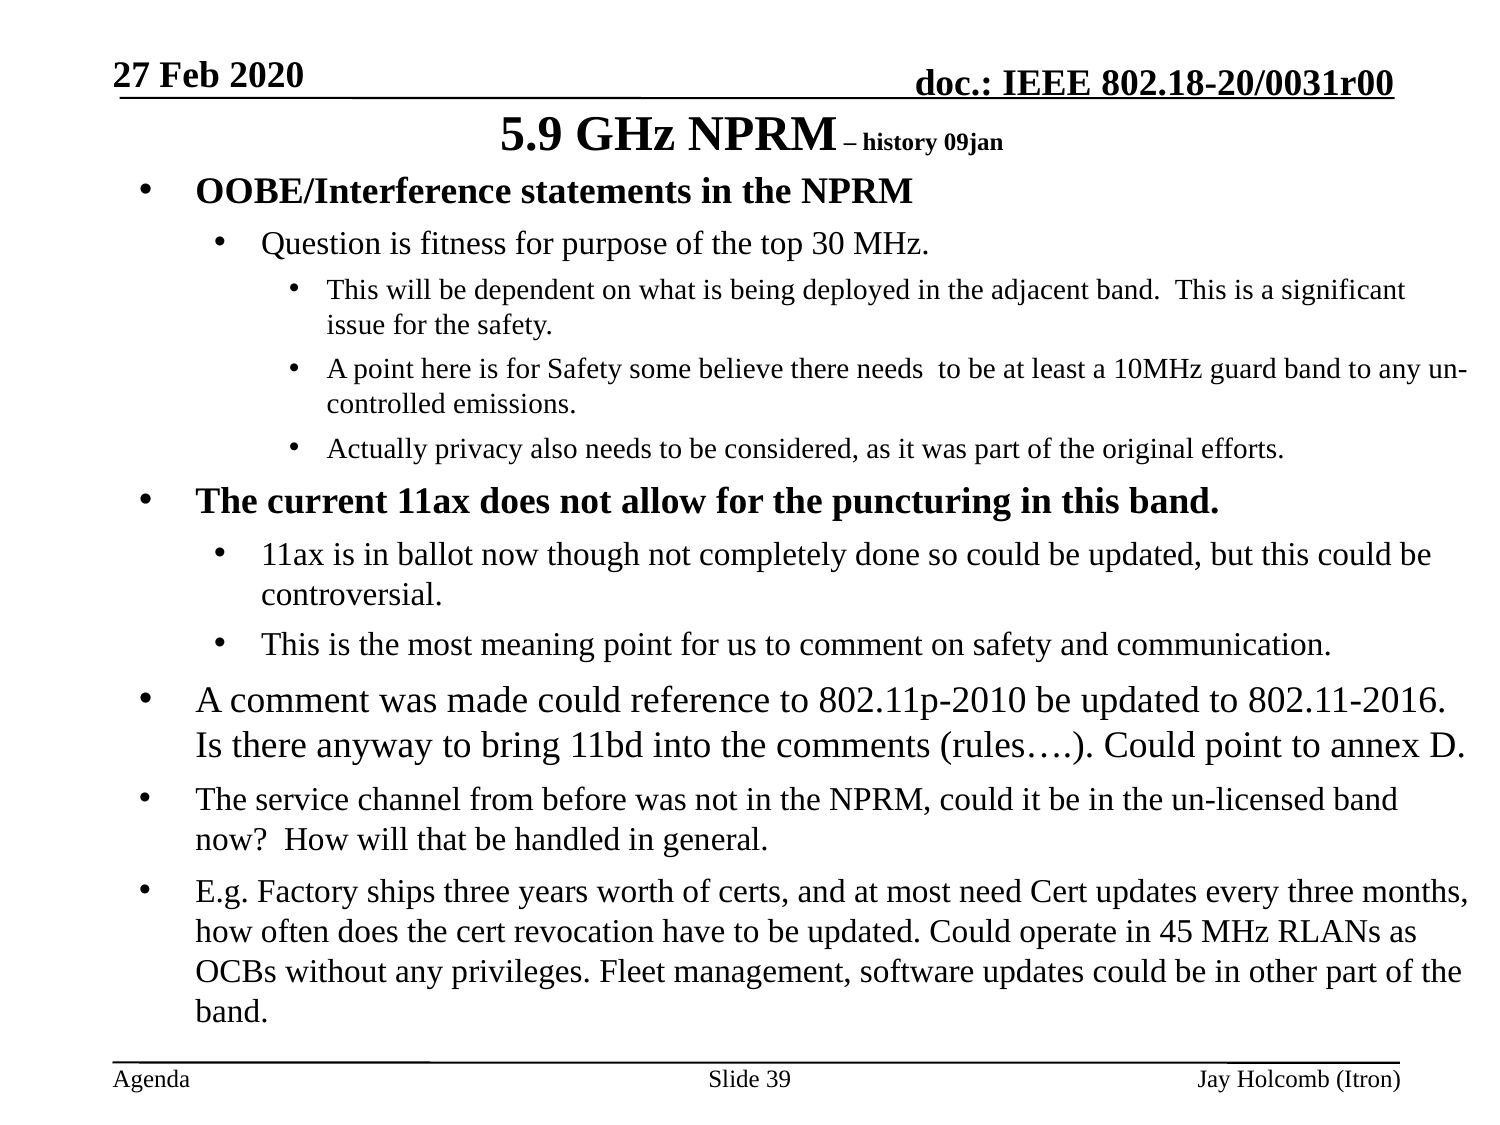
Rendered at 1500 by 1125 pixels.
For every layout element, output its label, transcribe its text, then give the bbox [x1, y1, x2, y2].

slide_number Slide 39 [699, 1061, 800, 1123]
footer Jay Holcomb (Itron) [878, 1061, 1402, 1093]
title 5.9 GHz NPRM – history 09jan [114, 103, 1390, 157]
list OOBE/Interference statements in the NPRM Question is fitness for purpose of the top 30 MHz. This will be dependent on what is being deployed in the adjacent band. This is a significant issue for the safety. A point here is for Safety some believe there needs to be at least a 10MHz guard band to any un-controlled emissions. Actually privacy also needs to be considered, as it was part of the original efforts. The current 11ax does not allow for the puncturing in this band. 11ax is in ballot now though not completely done so could be updated, but this could be controversial. This is the most meaning point for us to comment on safety and communication. A comment was made could reference to 802.11p-2010 be updated to 802.11-2016. Is there anyway to bring 11bd into the comments (rules….). Could point to annex D. The service channel from before was not in the NPRM, could it be in the un-licensed band now? How will that be handled in general. E.g. Factory ships three years worth of certs, and at most need Cert updates every three months, how often does the cert revocation have to be updated. Could operate in 45 MHz RLANs as OCBs without any privileges. Fleet management, software updates could be in other part of the band. [114, 157, 1488, 1063]
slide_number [112, 49, 488, 95]
